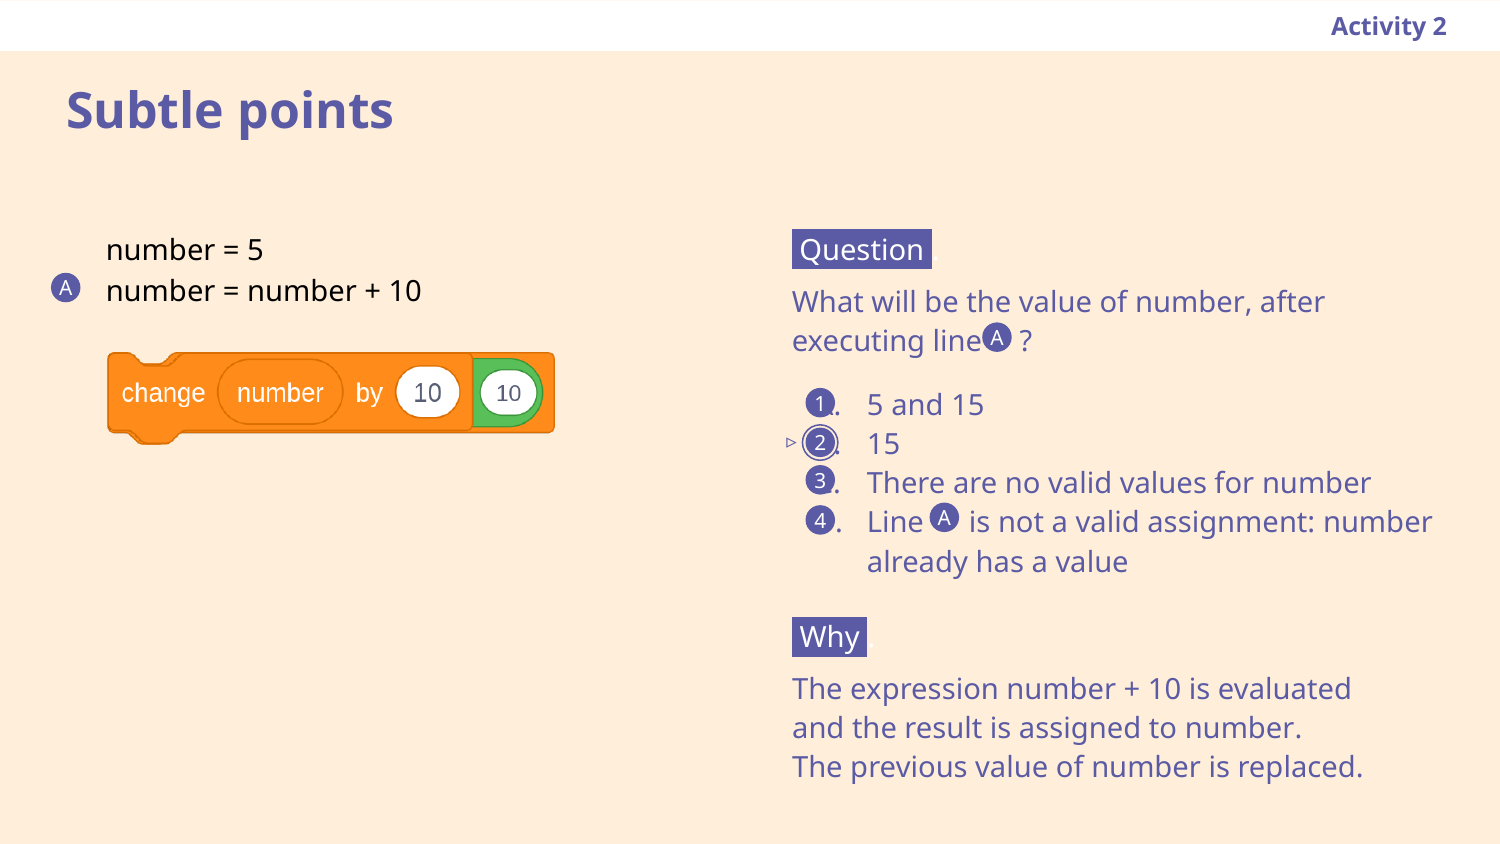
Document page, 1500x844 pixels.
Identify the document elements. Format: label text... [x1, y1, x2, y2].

picture [105, 351, 560, 447]
text_box A [982, 322, 1012, 352]
text_box A [50, 272, 81, 303]
subtitle Activity 2 [862, 0, 1448, 51]
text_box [773, 422, 839, 461]
text_box Question . What will be the value of number, after executing line ? 5 and 15 15 There are no valid values for number Line is not a valid assignment: number already has a value [776, 211, 1448, 584]
text_box 4 [805, 505, 836, 535]
text_box Subtle points [51, 51, 1449, 167]
text_box 3 [805, 468, 836, 495]
text_box A [929, 502, 960, 533]
text_box Why . The expression number + 10 is evaluated and the result is assigned to number. The previous value of number is replaced. [776, 598, 1448, 797]
text_box number = 5 number = number + 10 [90, 211, 776, 313]
text_box 1 [805, 387, 836, 418]
